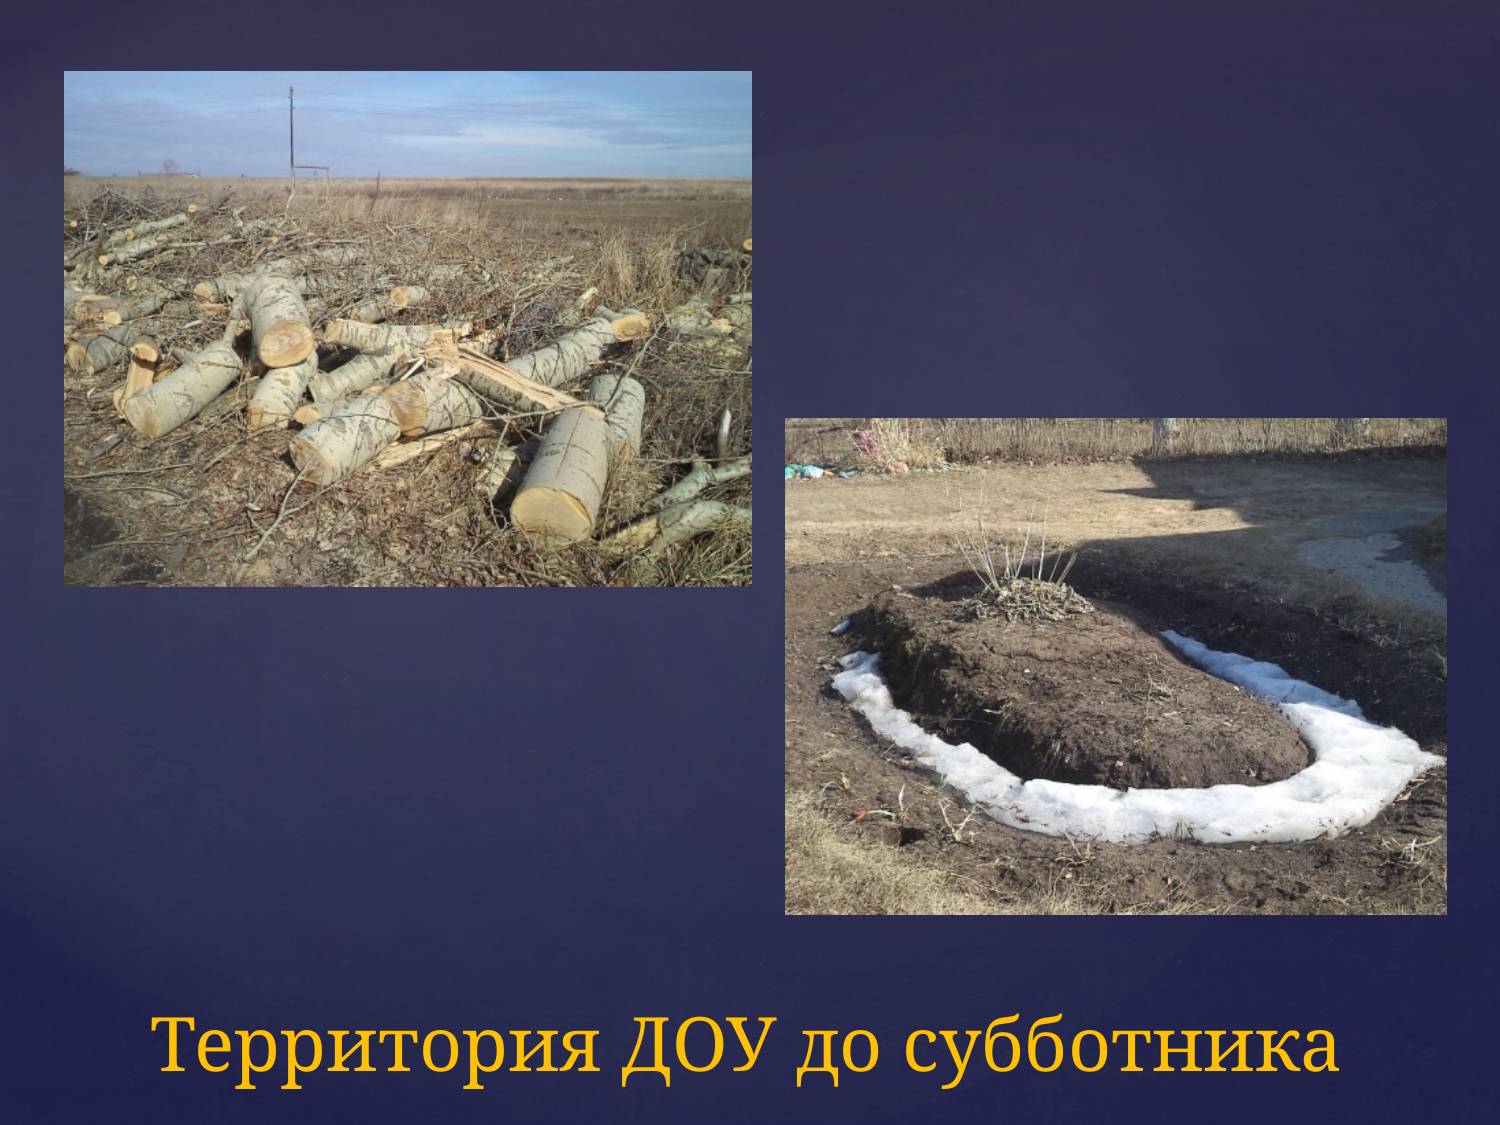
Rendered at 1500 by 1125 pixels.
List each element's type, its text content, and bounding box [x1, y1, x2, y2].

title Территория ДОУ до субботника [135, 940, 1365, 1094]
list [64, 70, 752, 587]
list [784, 417, 1448, 916]
